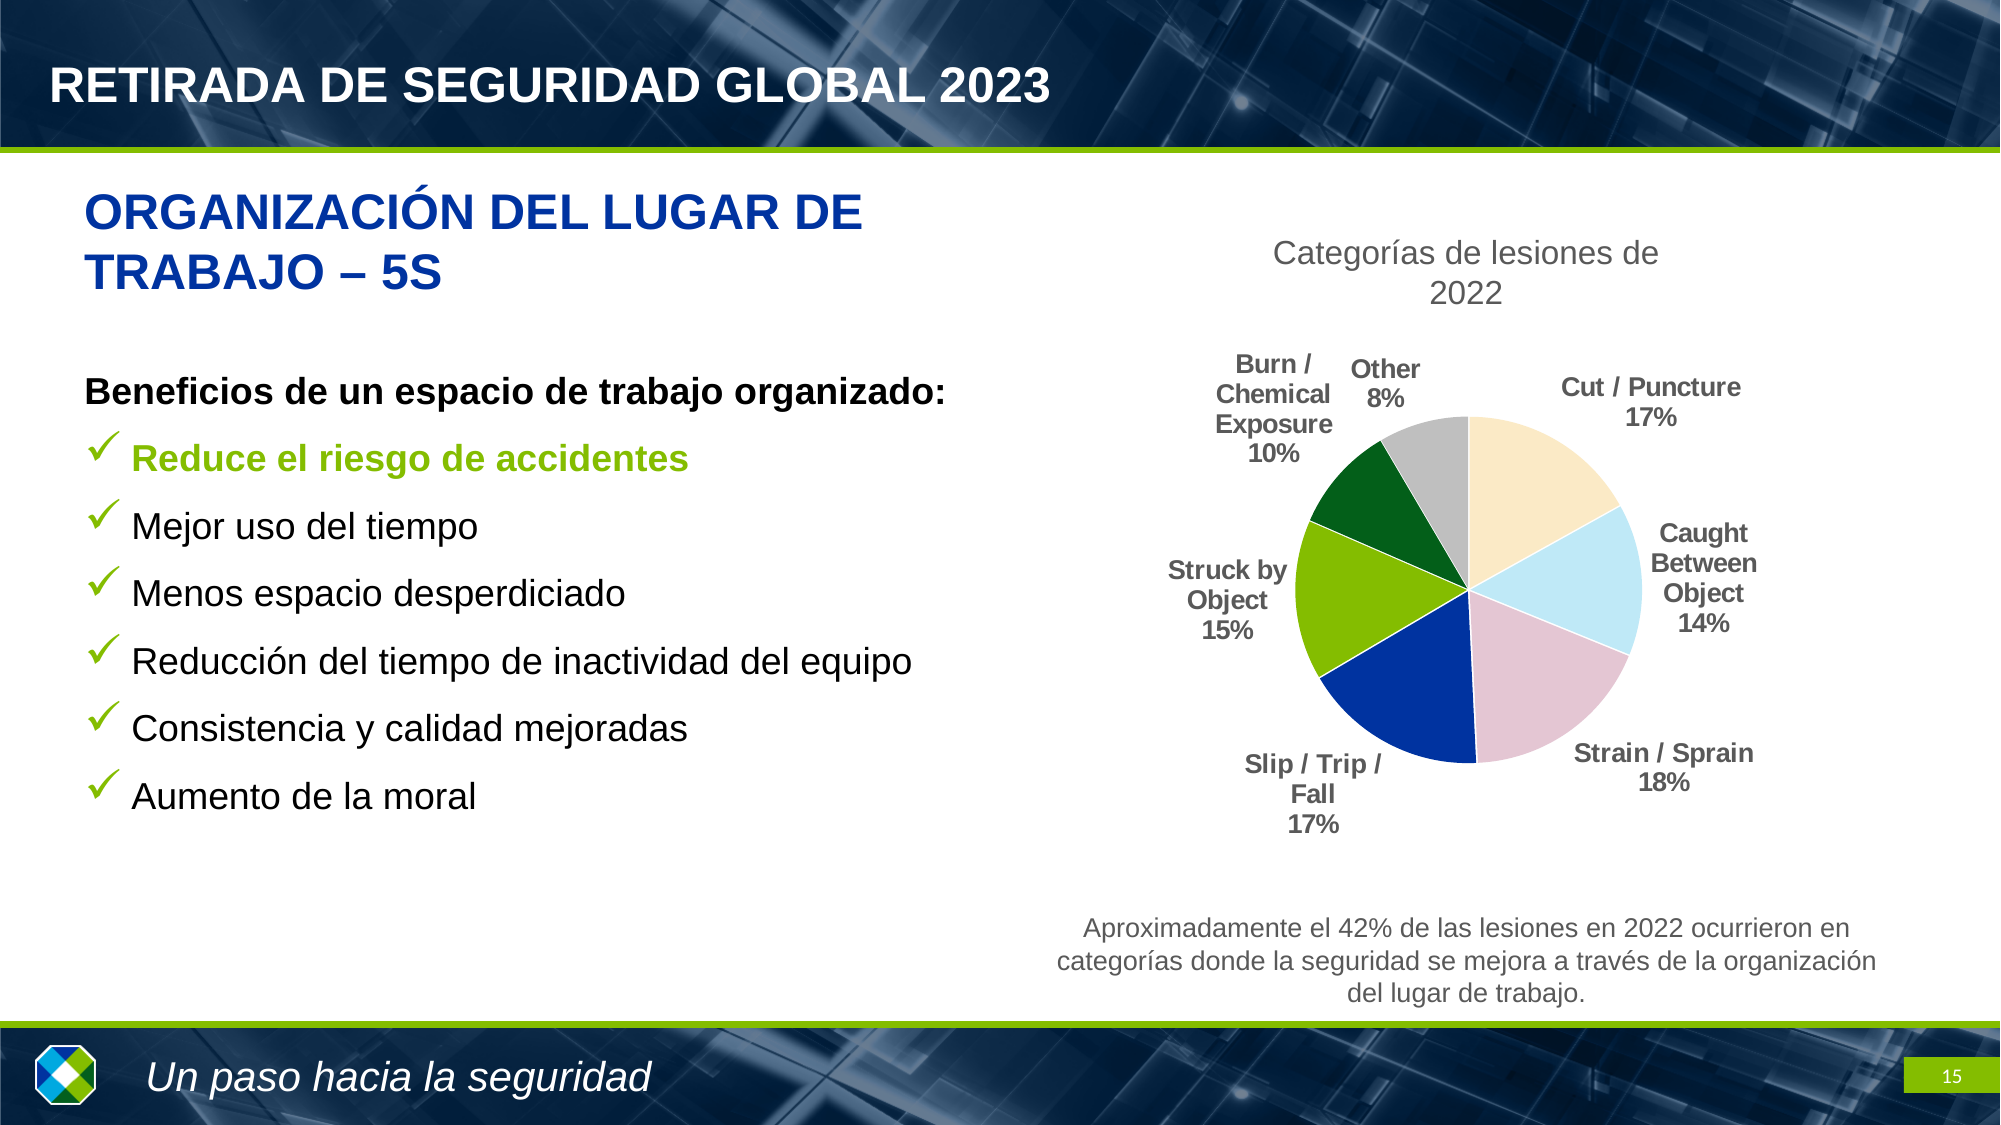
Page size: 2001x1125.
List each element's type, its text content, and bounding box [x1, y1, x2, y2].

picture [0, 1028, 2000, 1125]
chart [1062, 298, 1871, 870]
text_box Aproximadamente el 42% de las lesiones en 2022 ocurrieron en categorías donde la seguridad se mejora a través de la organización del lugar de trabajo. [1030, 903, 1903, 1048]
text_box ORGANIZACIÓN DEL LUGAR DE TRABAJO – 5S Beneficios de un espacio de trabajo organizado: Reduce el riesgo de accidentes Mejor uso del tiempo Menos espacio desperdiciado Reducción del tiempo de inactividad del equipo Consistencia y calidad mejoradas Aumento de la moral [69, 172, 1117, 870]
text_box Categorías de lesiones de 2022 [1226, 223, 1707, 298]
picture [0, 0, 2000, 147]
